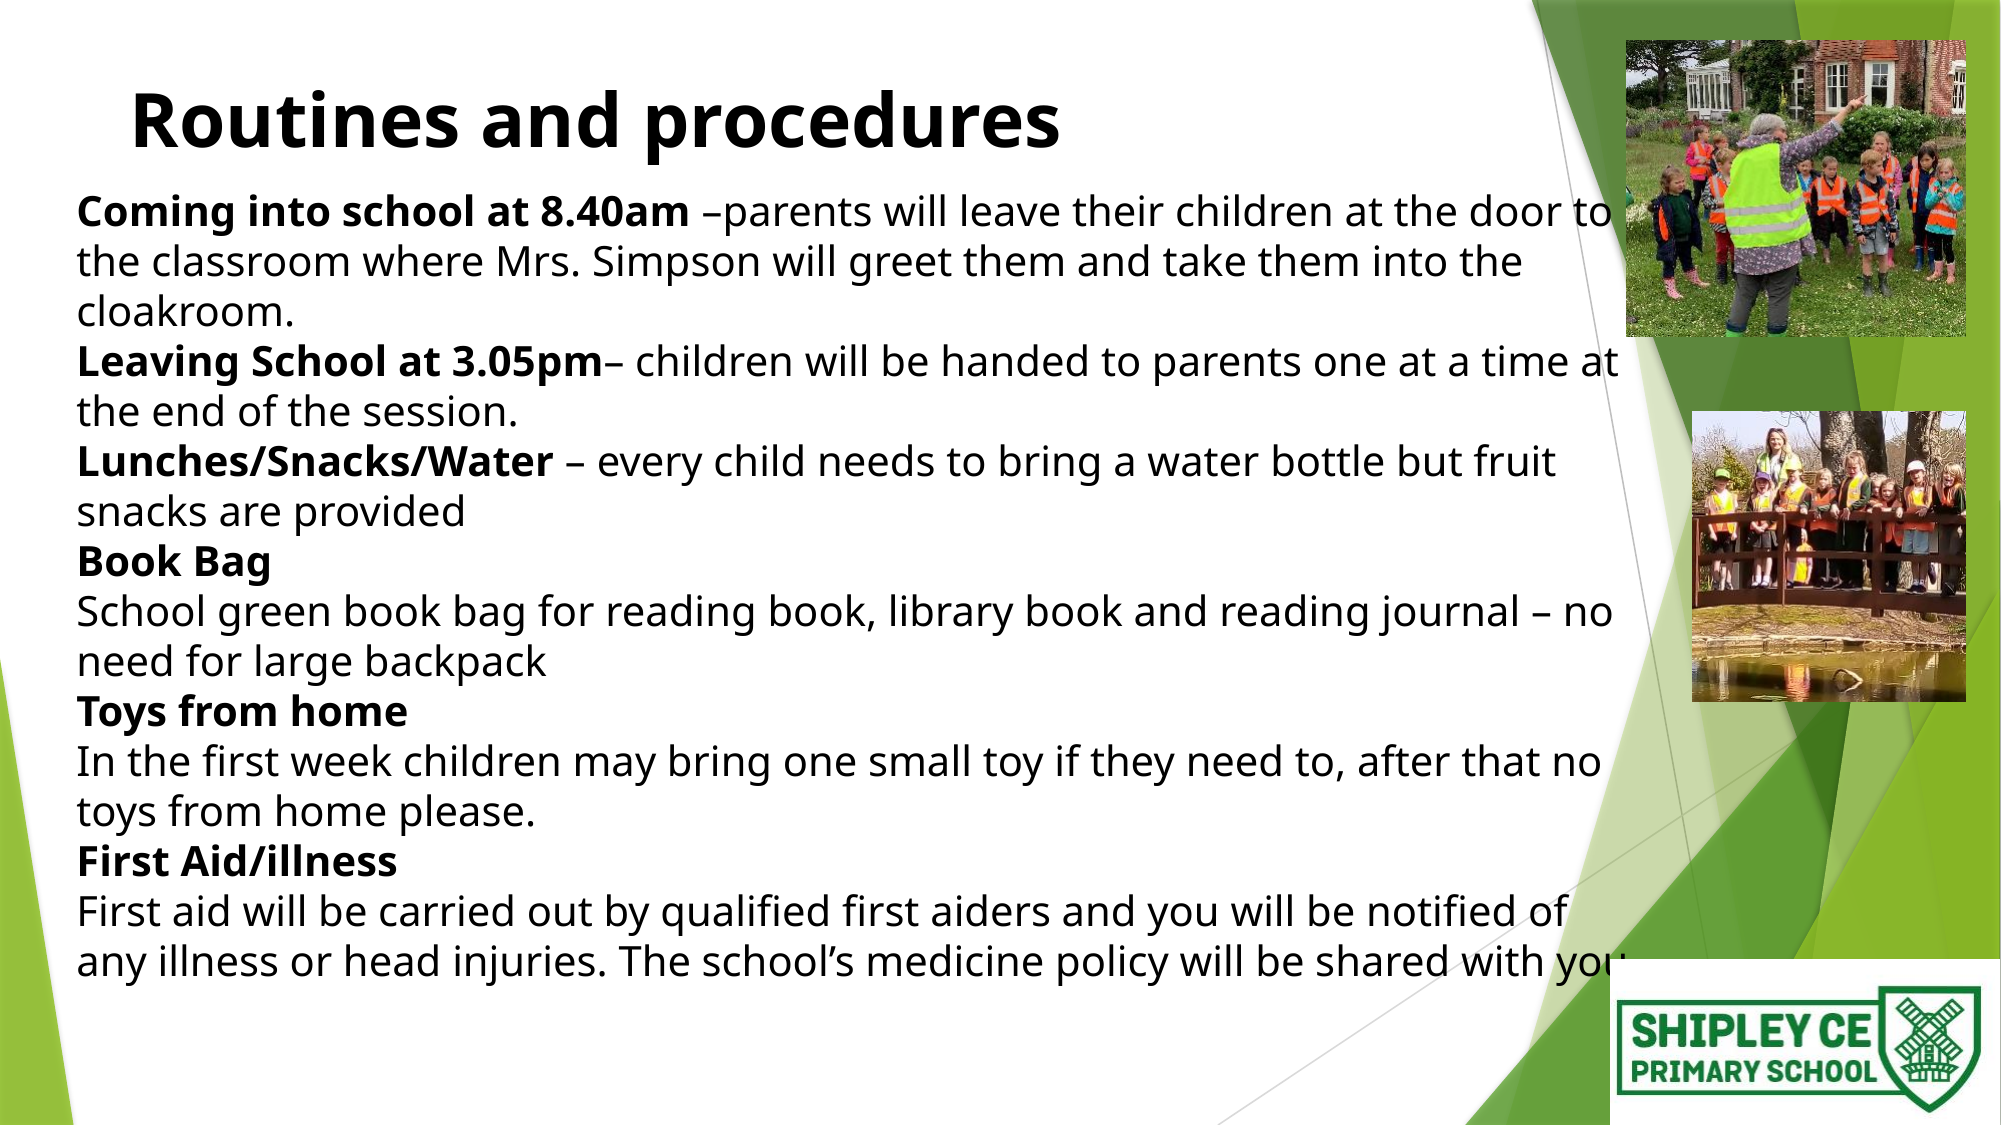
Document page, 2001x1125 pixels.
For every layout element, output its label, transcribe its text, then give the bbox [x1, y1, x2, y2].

text_box Coming into school at 8.40am –parents will leave their children at the door to the classroom where Mrs. Simpson will greet them and take them into the cloakroom. Leaving School at 3.05pm– children will be handed to parents one at a time at the end of the session. Lunches/Snacks/Water – every child needs to bring a water bottle but fruit snacks are provided Book Bag School green book bag for reading book, library book and reading journal – no need for large backpack Toys from home In the first week children may bring one small toy if they need to, after that no toys from home please. First Aid/illness First aid will be carried out by qualified first aiders and you will be notified of any illness or head injuries. The school’s medicine policy will be shared with you. [61, 177, 1658, 993]
title Routines and procedures [115, 64, 1526, 177]
picture [1625, 39, 1966, 338]
picture [1691, 411, 1966, 703]
picture [1609, 958, 2000, 1125]
